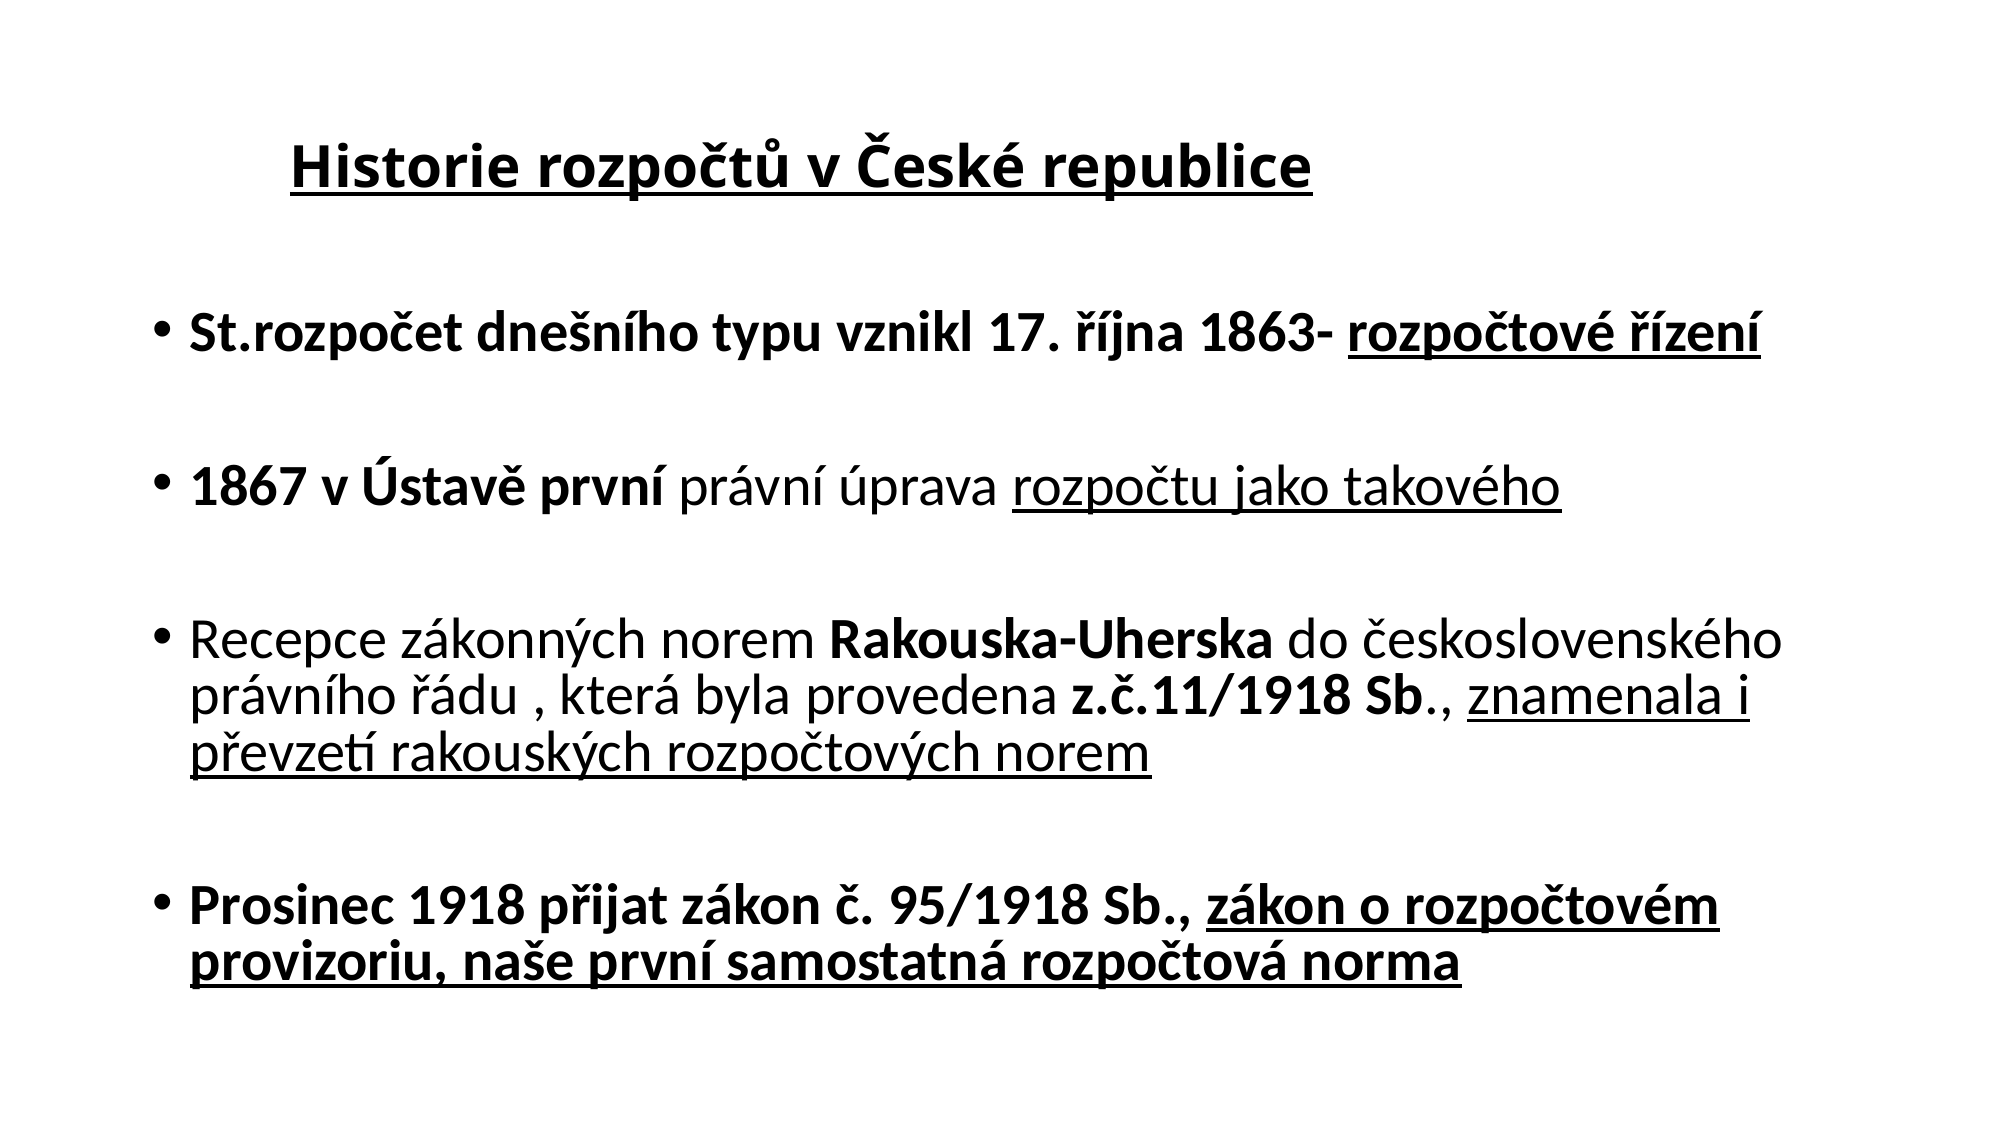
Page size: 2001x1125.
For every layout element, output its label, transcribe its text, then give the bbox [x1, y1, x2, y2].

list St.rozpočet dnešního typu vznikl 17. října 1863- rozpočtové řízení 1867 v Ústavě první právní úprava rozpočtu jako takového Recepce zákonných norem Rakouska-Uherska do československého právního řádu , která byla provedena z.č.11/1918 Sb., znamenala i převzetí rakouských rozpočtových norem Prosinec 1918 přijat zákon č. 95/1918 Sb., zákon o rozpočtovém provizoriu, naše první samostatná rozpočtová norma [137, 299, 1863, 1014]
title Historie rozpočtů v České republice [137, 59, 1863, 278]
